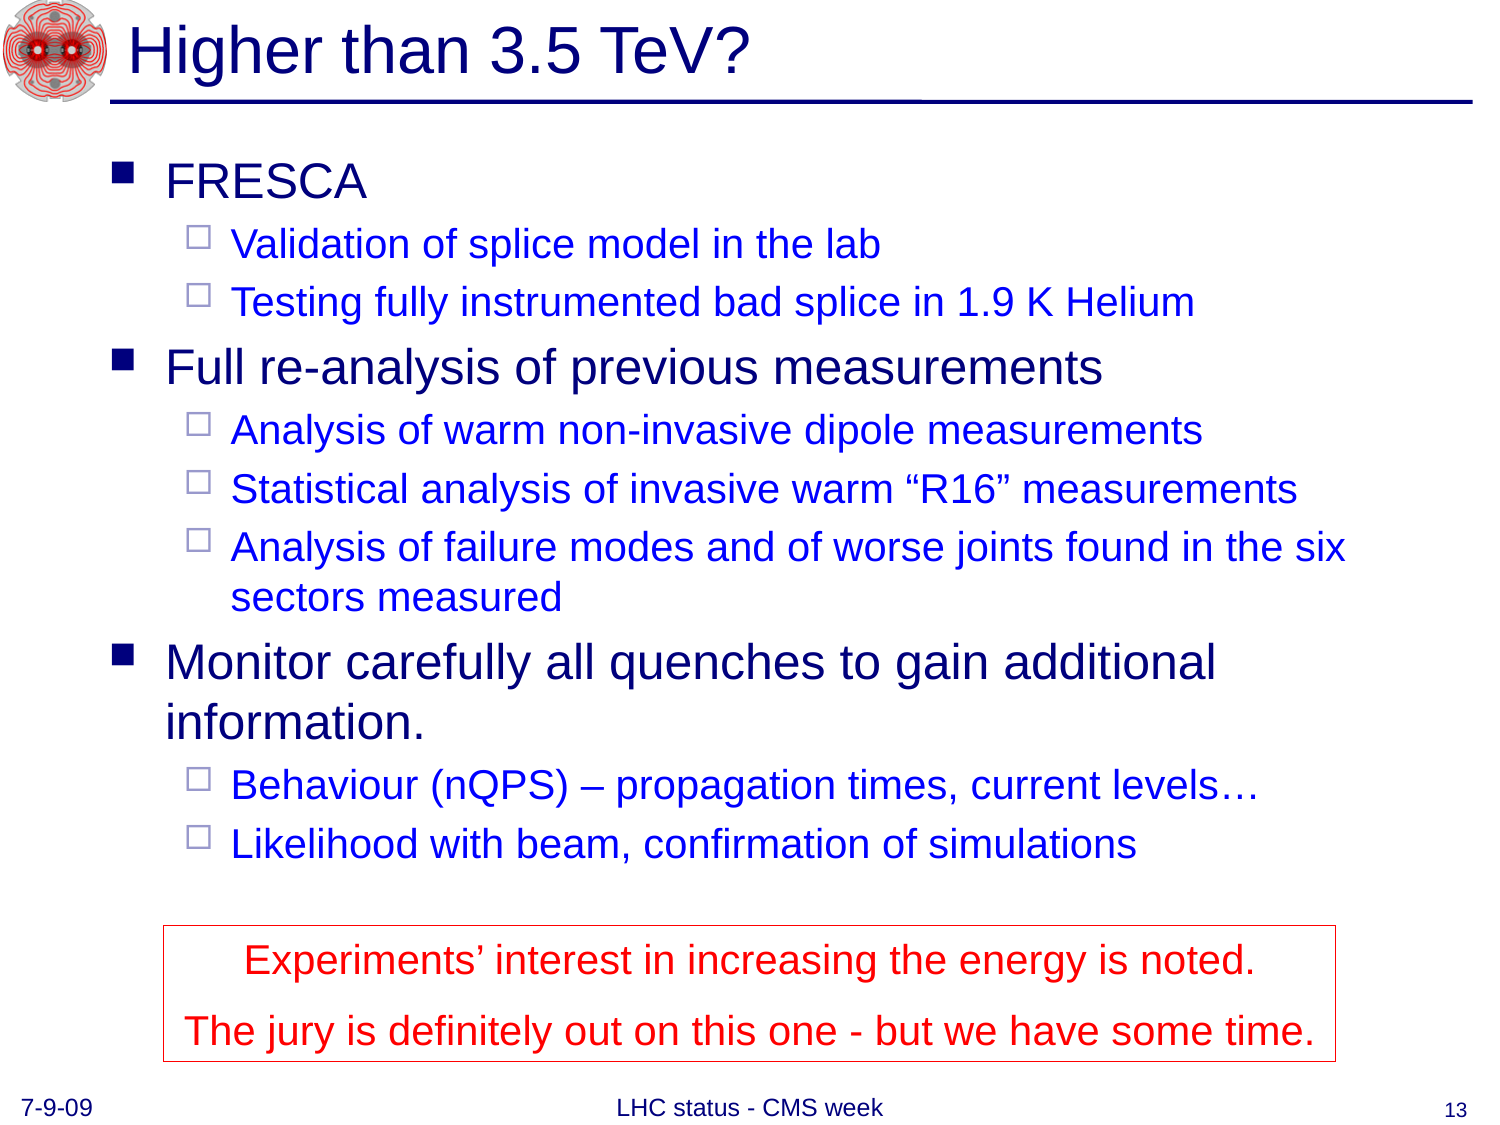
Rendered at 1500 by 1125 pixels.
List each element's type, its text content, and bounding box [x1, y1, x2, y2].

footer LHC status - CMS week [512, 1087, 988, 1125]
title Higher than 3.5 TeV? [111, 3, 1463, 91]
text_box Experiments’ interest in increasing the energy is noted. The jury is definitely out on this one - but we have some time. [163, 925, 1336, 1062]
list FRESCA Validation of splice model in the lab Testing fully instrumented bad splice in 1.9 K Helium Full re-analysis of previous measurements Analysis of warm non-invasive dipole measurements Statistical analysis of invasive warm “R16” measurements Analysis of failure modes and of worse joints found in the six sectors measured Monitor carefully all quenches to gain additional information. Behaviour (nQPS) – propagation times, current levels… Likelihood with beam, confirmation of simulations [93, 140, 1444, 980]
picture [0, 0, 108, 103]
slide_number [5, 1085, 356, 1125]
slide_number 13 [1131, 1087, 1483, 1125]
